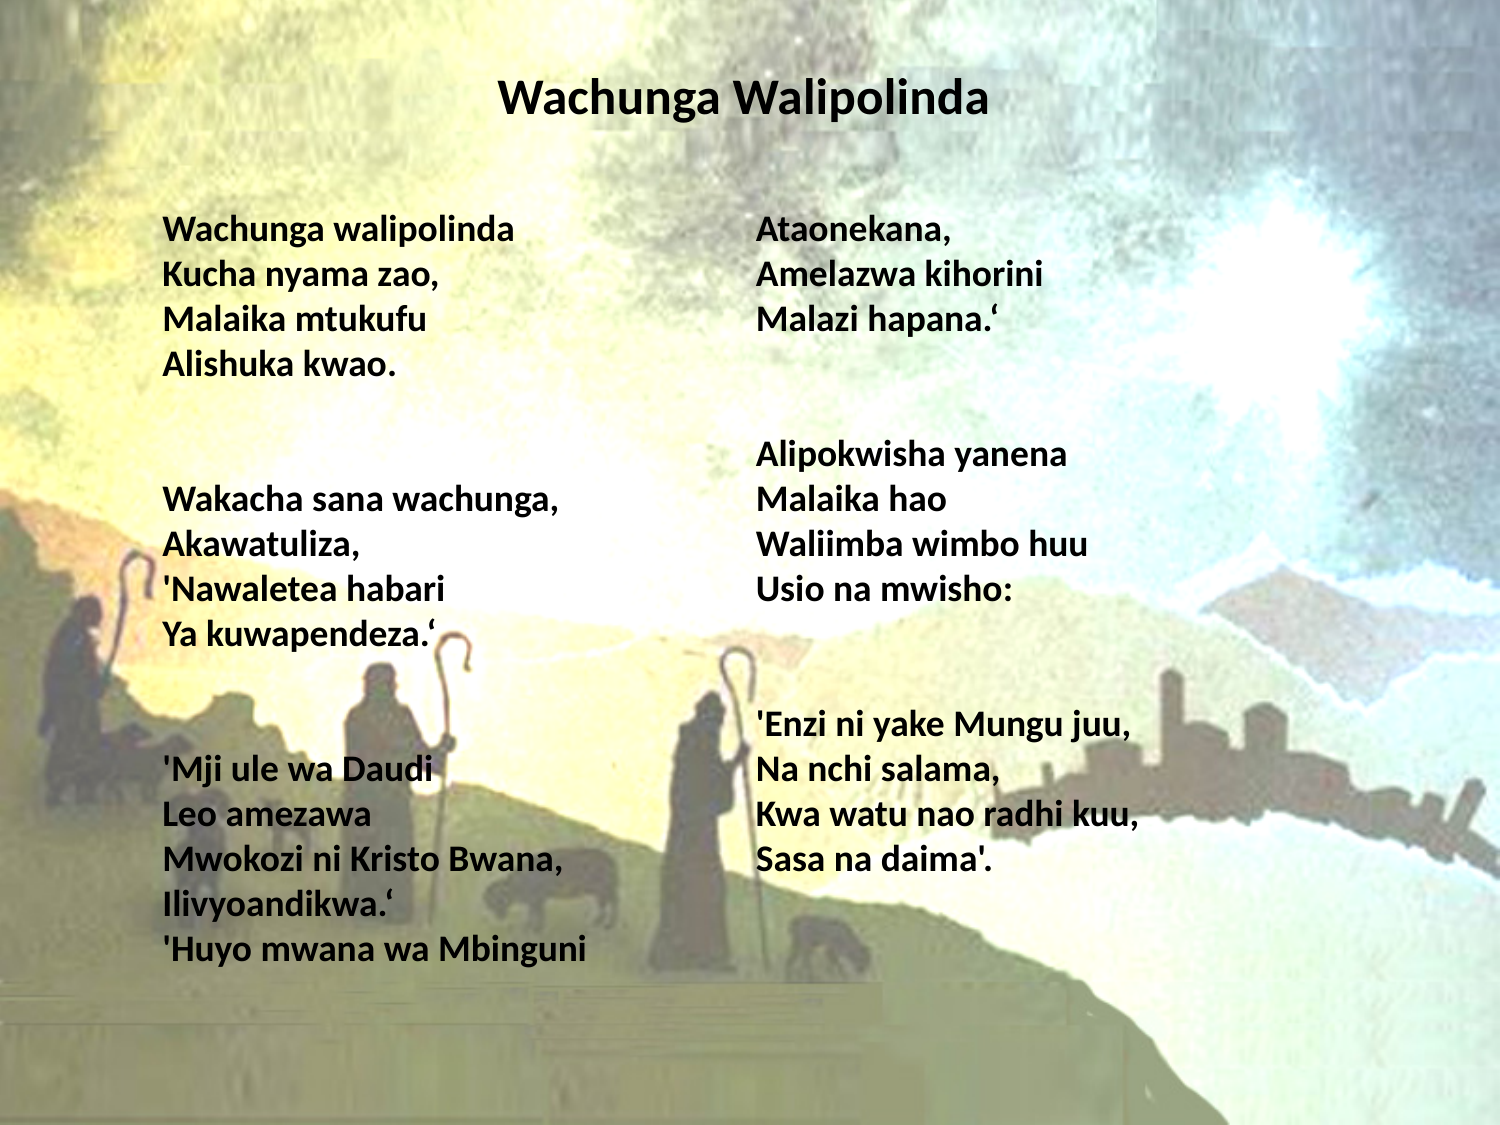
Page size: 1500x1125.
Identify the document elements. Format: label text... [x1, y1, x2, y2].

text_box Wachunga walipolinda Kucha nyama zao, Malaika mtukufu Alishuka kwao. Wakacha sana wachunga, Akawatuliza, 'Nawaletea habari Ya kuwapendeza.‘ 'Mji ule wa Daudi Leo amezawa Mwokozi ni Kristo Bwana, Ilivyoandikwa.‘ 'Huyo mwana wa Mbinguni Ataonekana, Amelazwa kihorini Malazi hapana.‘ Alipokwisha yanena Malaika hao Waliimba wimbo huu Usio na mwisho: 'Enzi ni yake Mungu juu, Na nchi salama, Kwa watu nao radhi kuu, Sasa na daima'. [147, 196, 1365, 1009]
title Wachunga Walipolinda [324, 54, 1164, 133]
